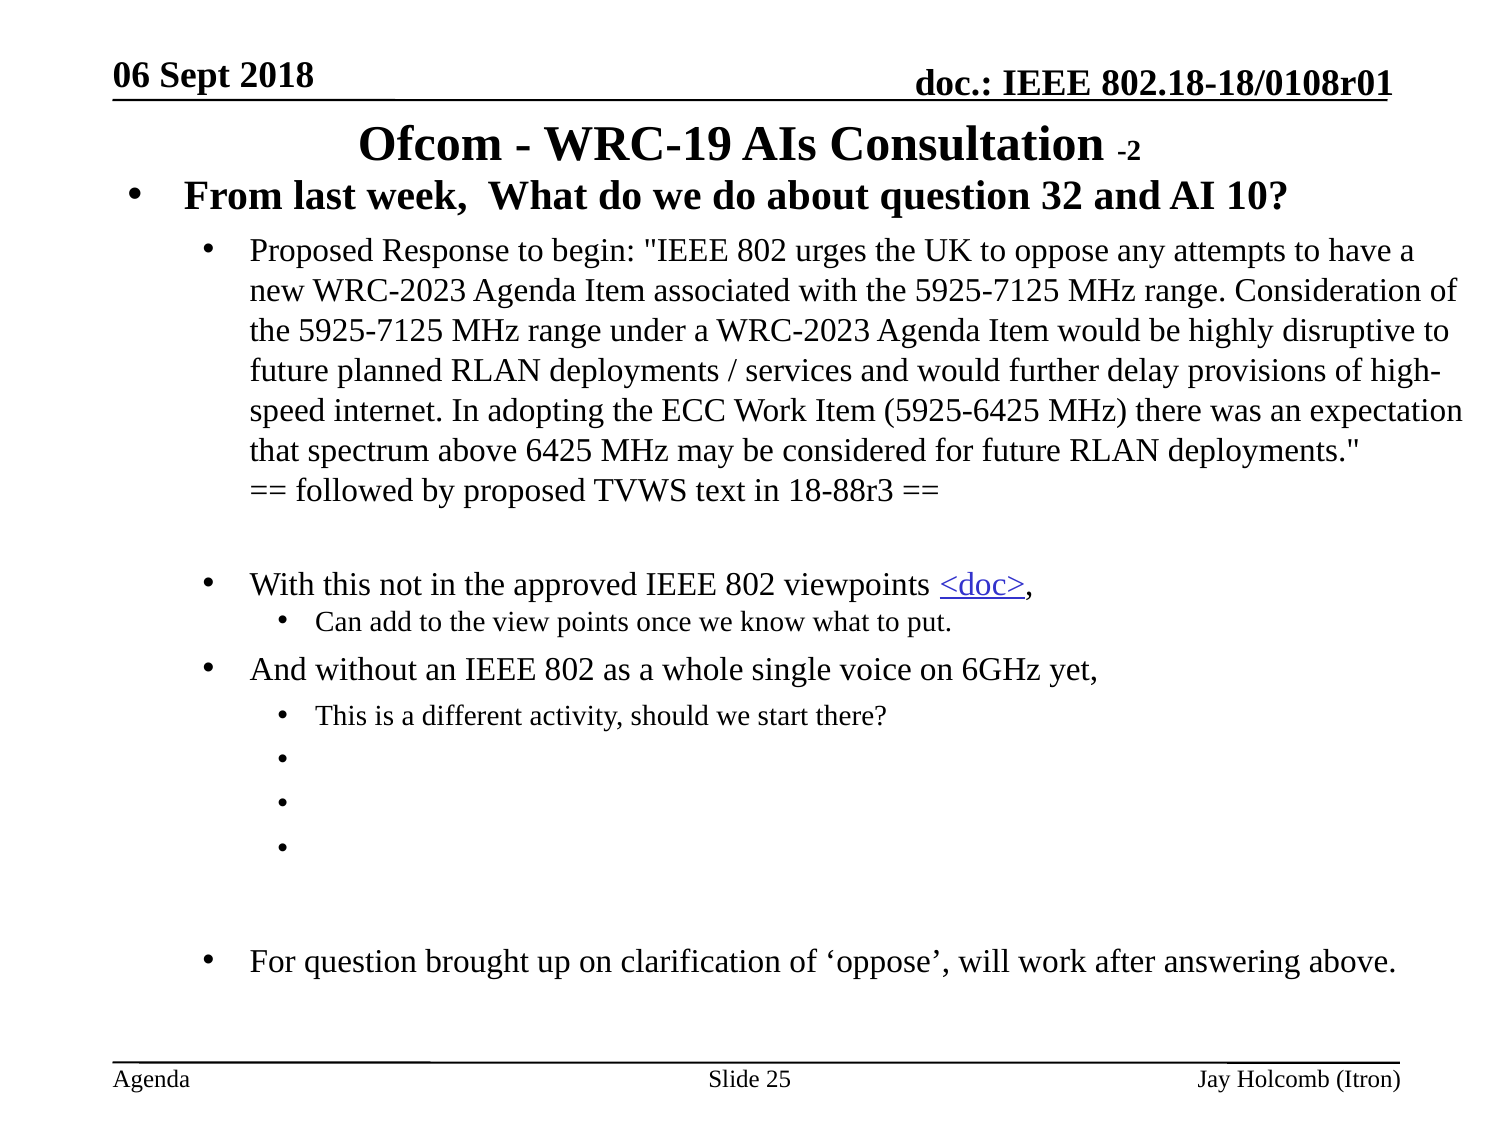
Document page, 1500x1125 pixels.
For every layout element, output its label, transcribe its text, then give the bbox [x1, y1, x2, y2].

list From last week, What do we do about question 32 and AI 10? Proposed Response to begin: "IEEE 802 urges the UK to oppose any attempts to have a new WRC-2023 Agenda Item associated with the 5925-7125 MHz range. Consideration of the 5925-7125 MHz range under a WRC-2023 Agenda Item would be highly disruptive to future planned RLAN deployments / services and would further delay provisions of high-speed internet. In adopting the ECC Work Item (5925-6425 MHz) there was an expectation that spectrum above 6425 MHz may be considered for future RLAN deployments." == followed by proposed TVWS text in 18-88r3 == With this not in the approved IEEE 802 viewpoints <doc>, Can add to the view points once we know what to put. And without an IEEE 802 as a whole single voice on 6GHz yet, This is a different activity, should we start there? For question brought up on clarification of ‘oppose’, will work after answering above. [112, 159, 1488, 1036]
footer Jay Holcomb (Itron) [878, 1061, 1402, 1093]
title Ofcom - WRC-19 AIs Consultation -2 [112, 83, 1388, 159]
slide_number Slide 25 [699, 1061, 800, 1123]
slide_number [112, 49, 488, 95]
